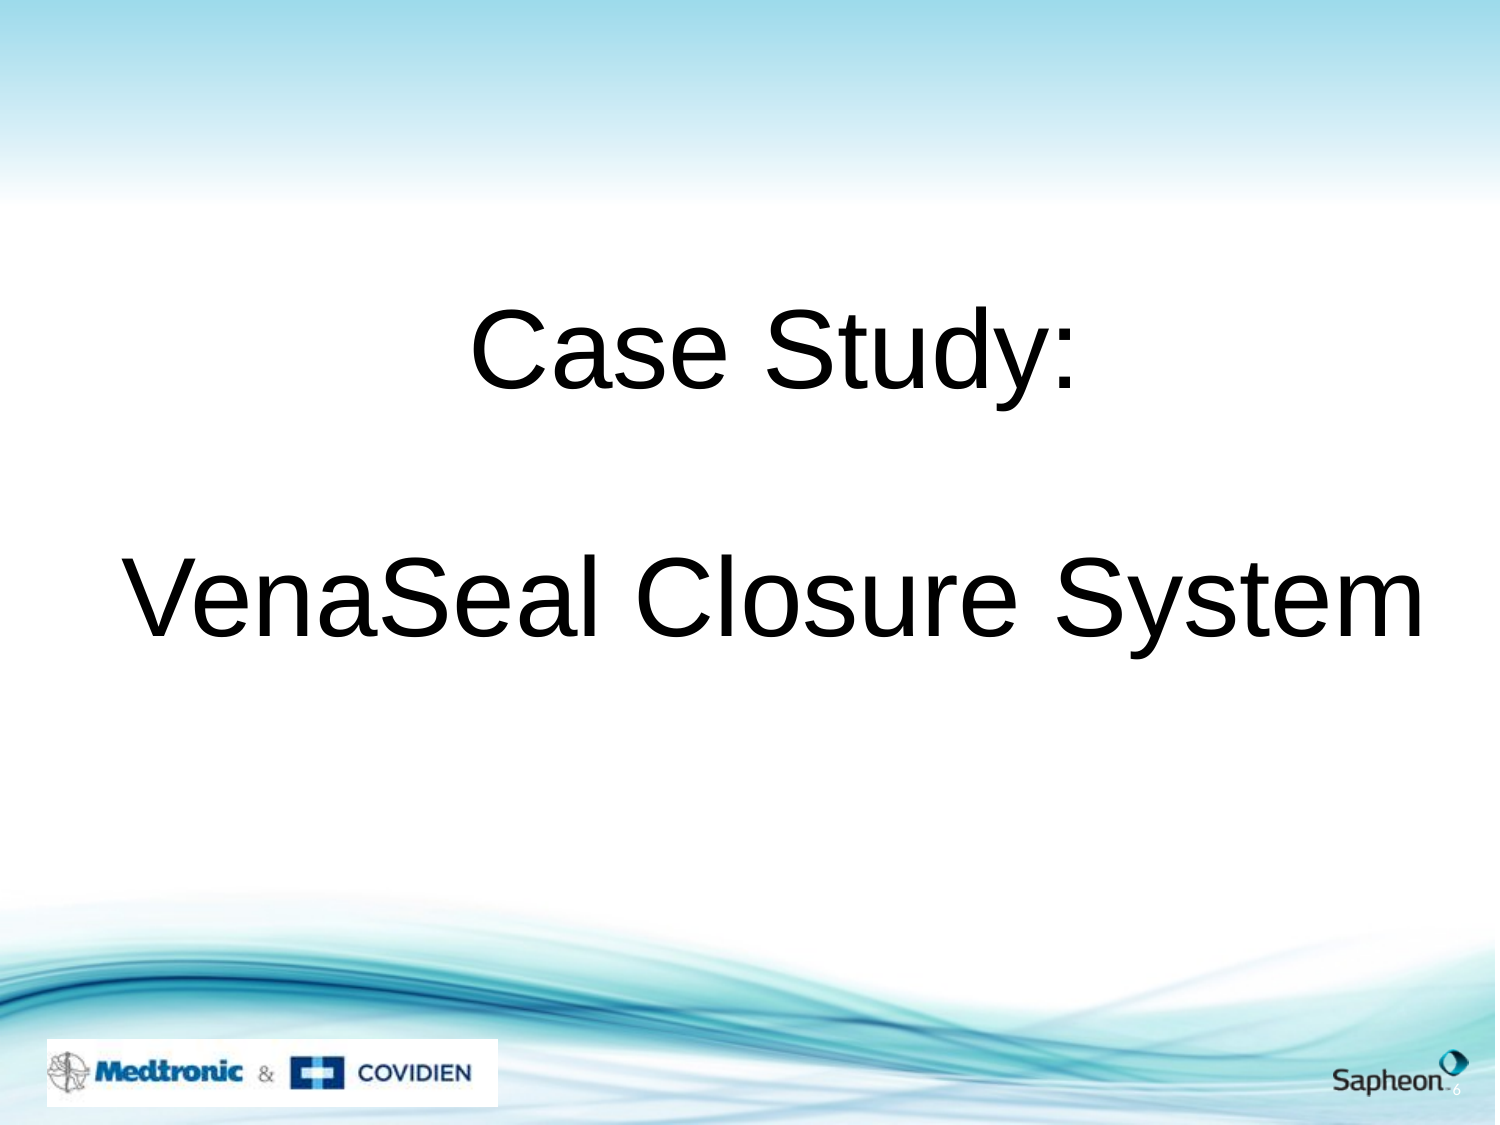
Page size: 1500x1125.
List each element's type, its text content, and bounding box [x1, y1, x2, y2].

picture [0, 0, 1500, 1125]
text_box 6 [1279, 1062, 1476, 1106]
list Case Study: VenaSeal Closure System [99, 187, 1450, 963]
